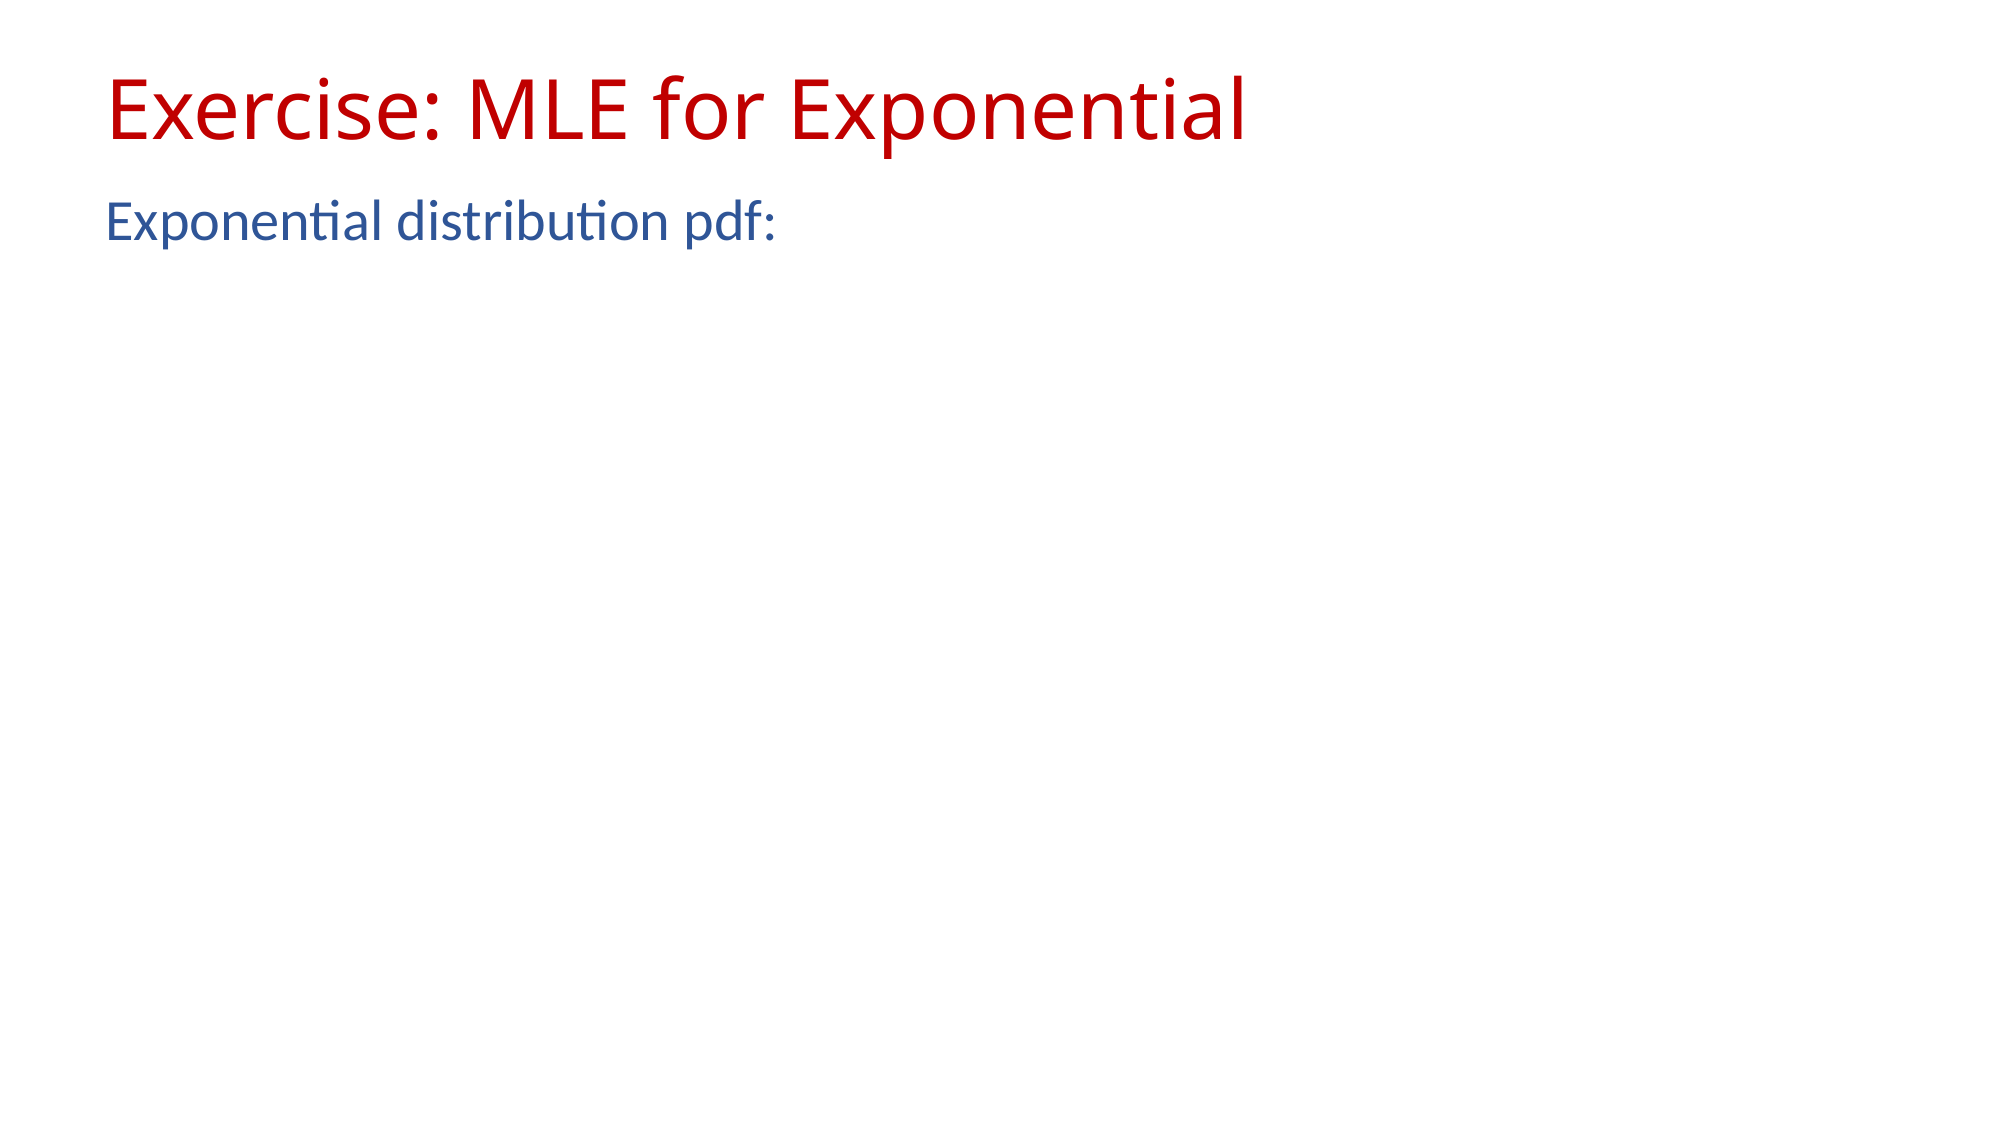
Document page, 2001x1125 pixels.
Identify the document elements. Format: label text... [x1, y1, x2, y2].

title Exercise: MLE for Exponential [90, 60, 1816, 164]
